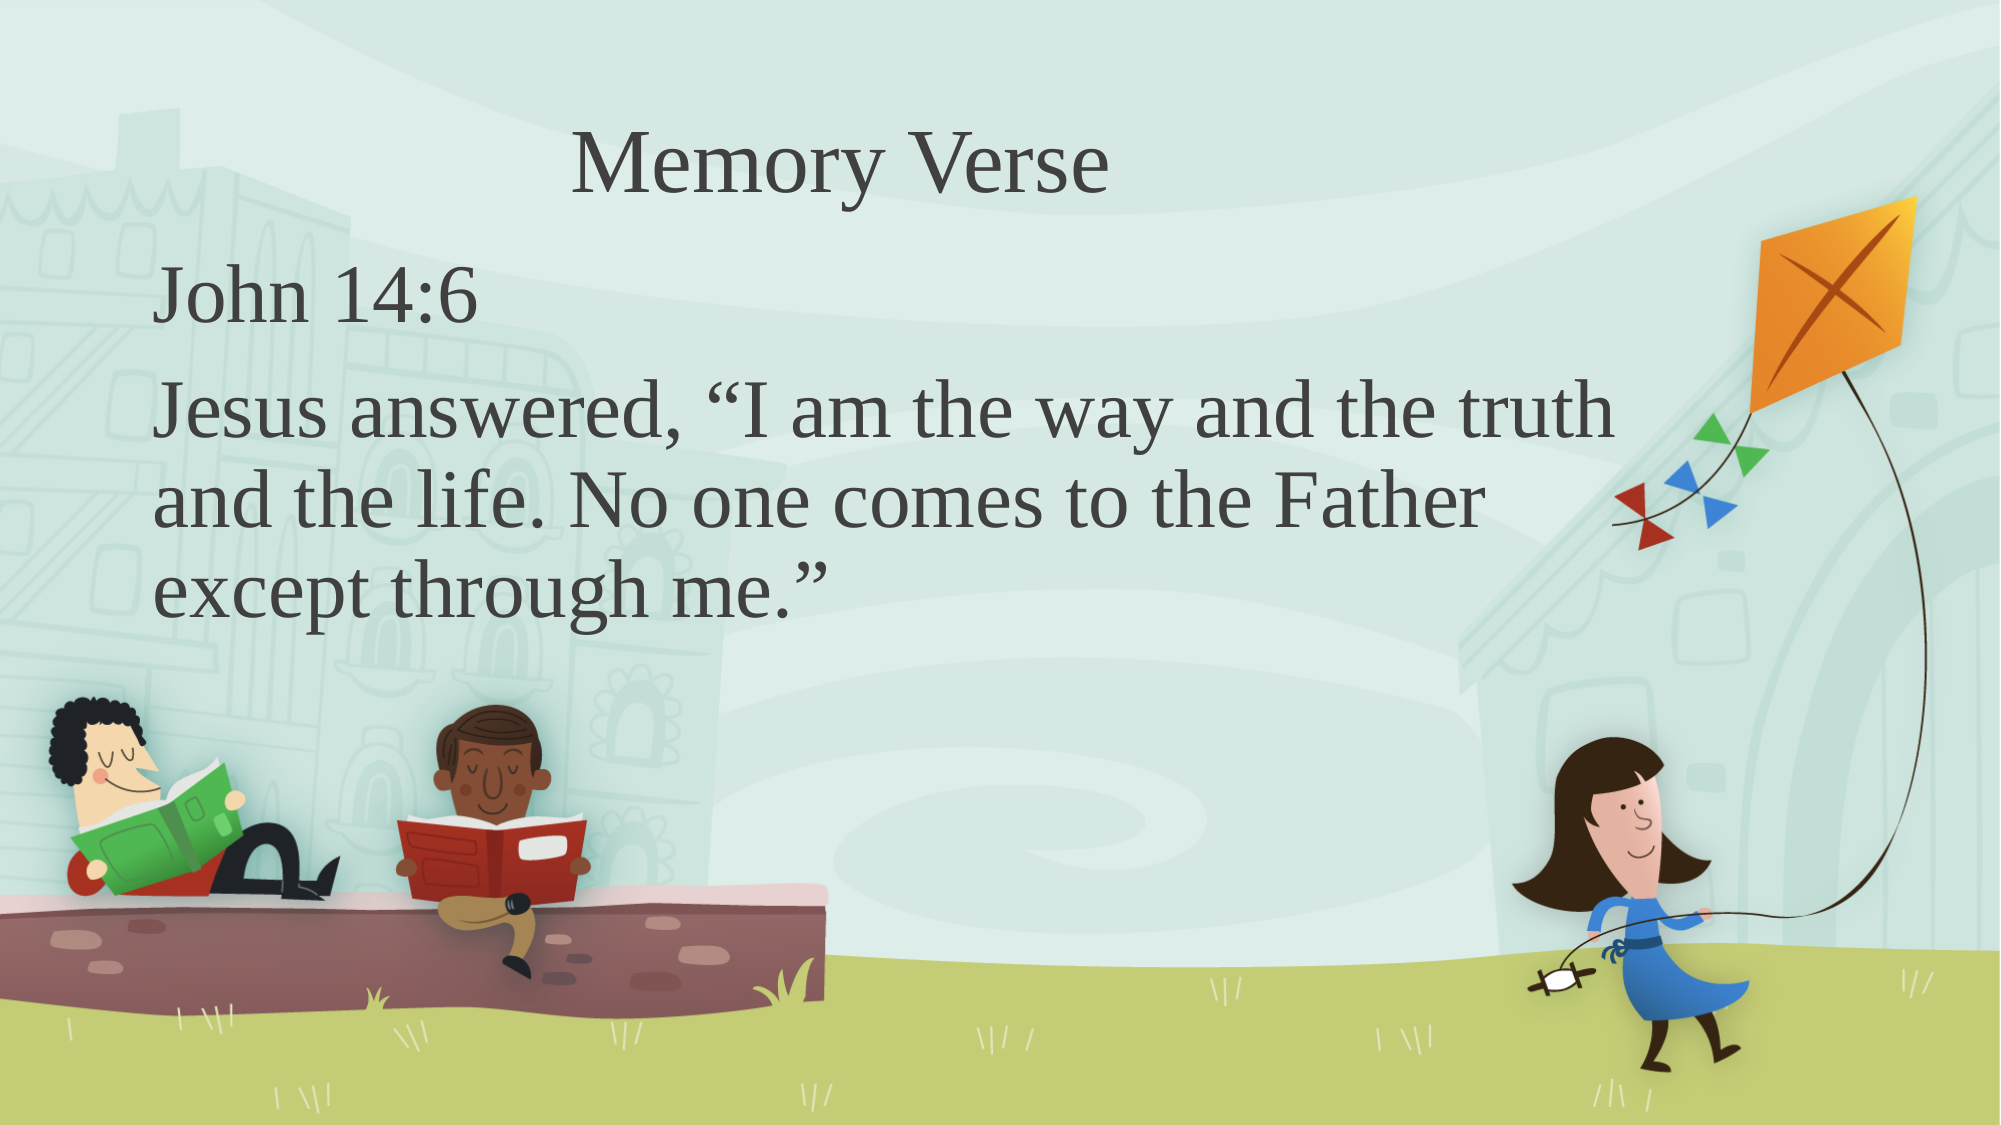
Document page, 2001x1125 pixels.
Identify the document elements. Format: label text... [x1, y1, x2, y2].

picture [0, 0, 2000, 1125]
title Memory Verse [43, 54, 1662, 220]
subtitle John 14:6 Jesus answered, “I am the way and the truth and the life. No one comes to the Father except through me.” [137, 243, 1638, 681]
